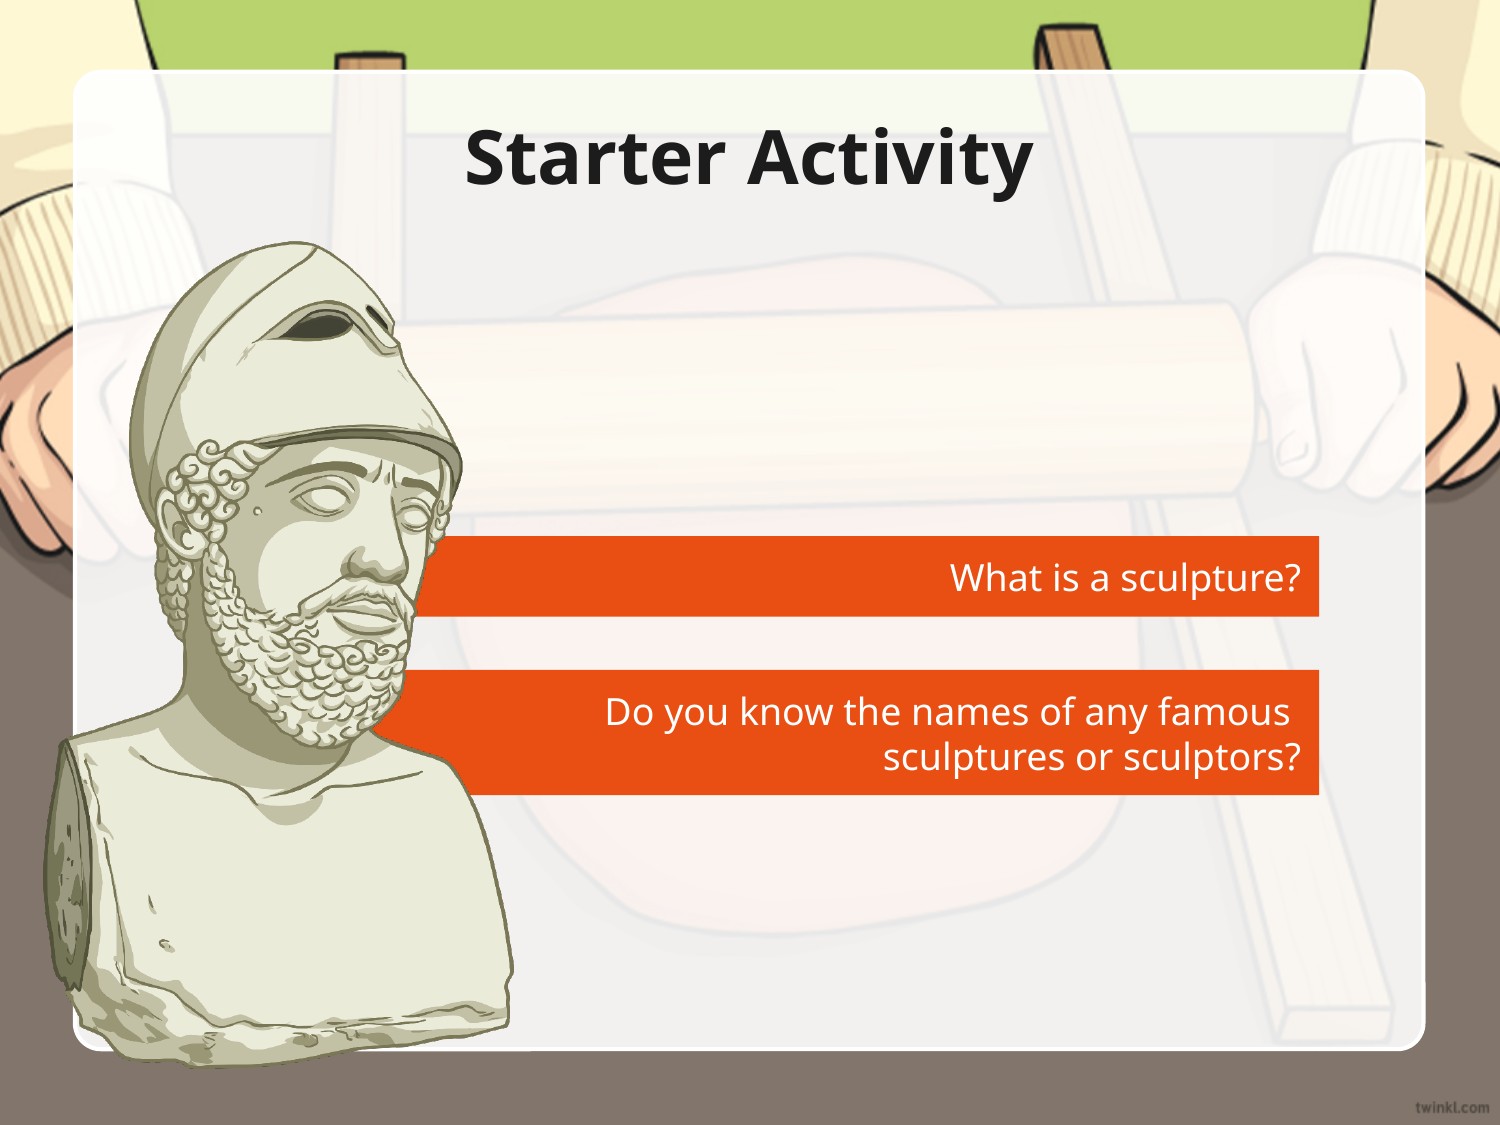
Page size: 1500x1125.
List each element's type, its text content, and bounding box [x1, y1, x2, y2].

picture [0, 0, 1500, 1125]
title Starter Activity [73, 76, 1426, 244]
text_box Do you know the names of any famous sculptures or sculptors? [514, 669, 1320, 796]
text_box What is a sculpture? [514, 535, 1320, 618]
